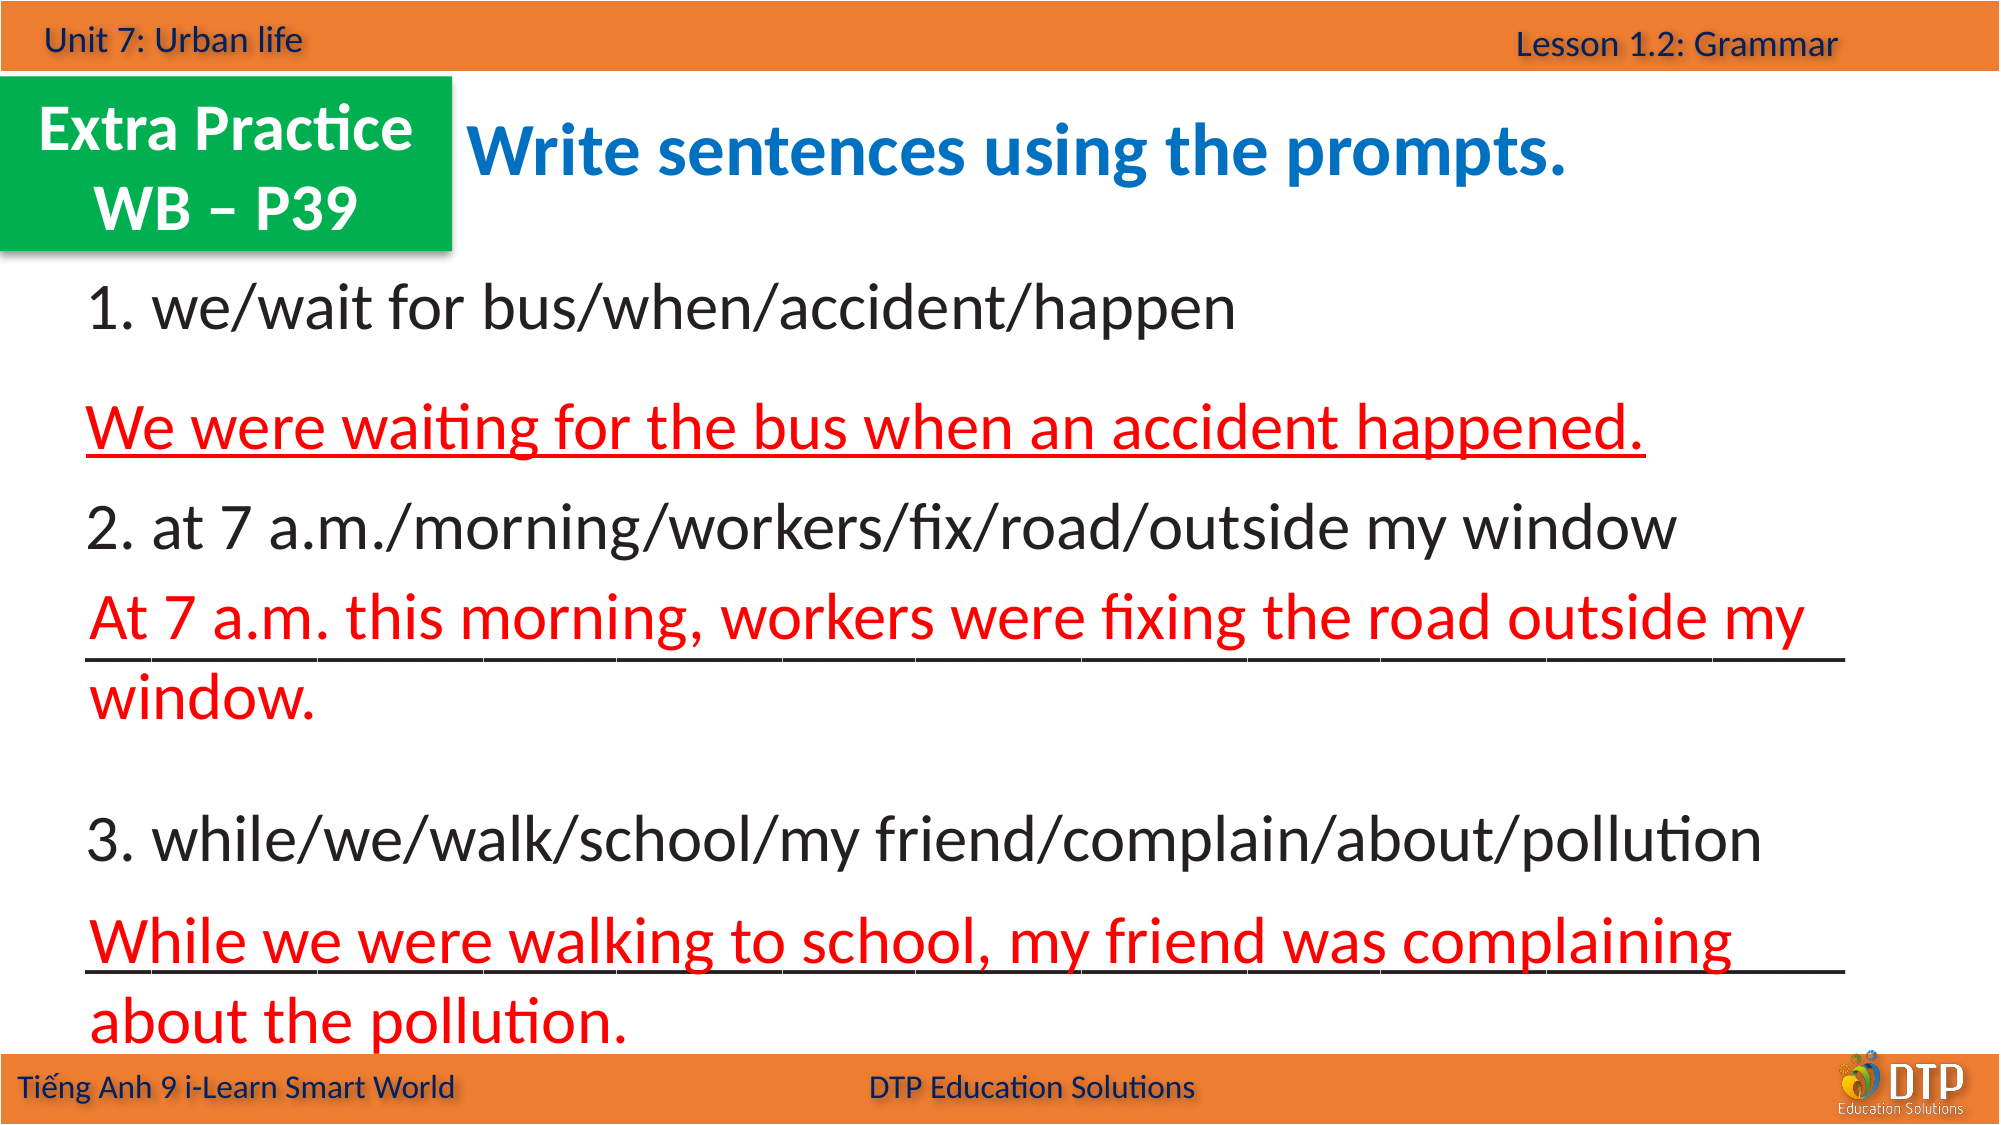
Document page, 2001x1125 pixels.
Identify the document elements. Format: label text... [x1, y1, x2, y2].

text_box Write sentences using the prompts. [458, 92, 1873, 198]
text_box 1. we/wait for bus/when/accident/happen We were waiting for the bus when an accident happened. [70, 215, 1930, 471]
text_box At 7 a.m. this morning, workers were fixing the road outside my window. [74, 565, 1904, 741]
text_box While we were walking to school, my friend was complaining about the pollution. [74, 889, 1904, 1064]
text_box 2. at 7 a.m./morning/workers/fix/road/outside my window _____________________________________________________ 3. while/we/walk/school/my friend/complain/about/pollution _____________________________________________________ [70, 451, 1900, 986]
picture [1839, 1050, 1963, 1114]
text_box Extra Practice WB – P39 [0, 76, 453, 252]
